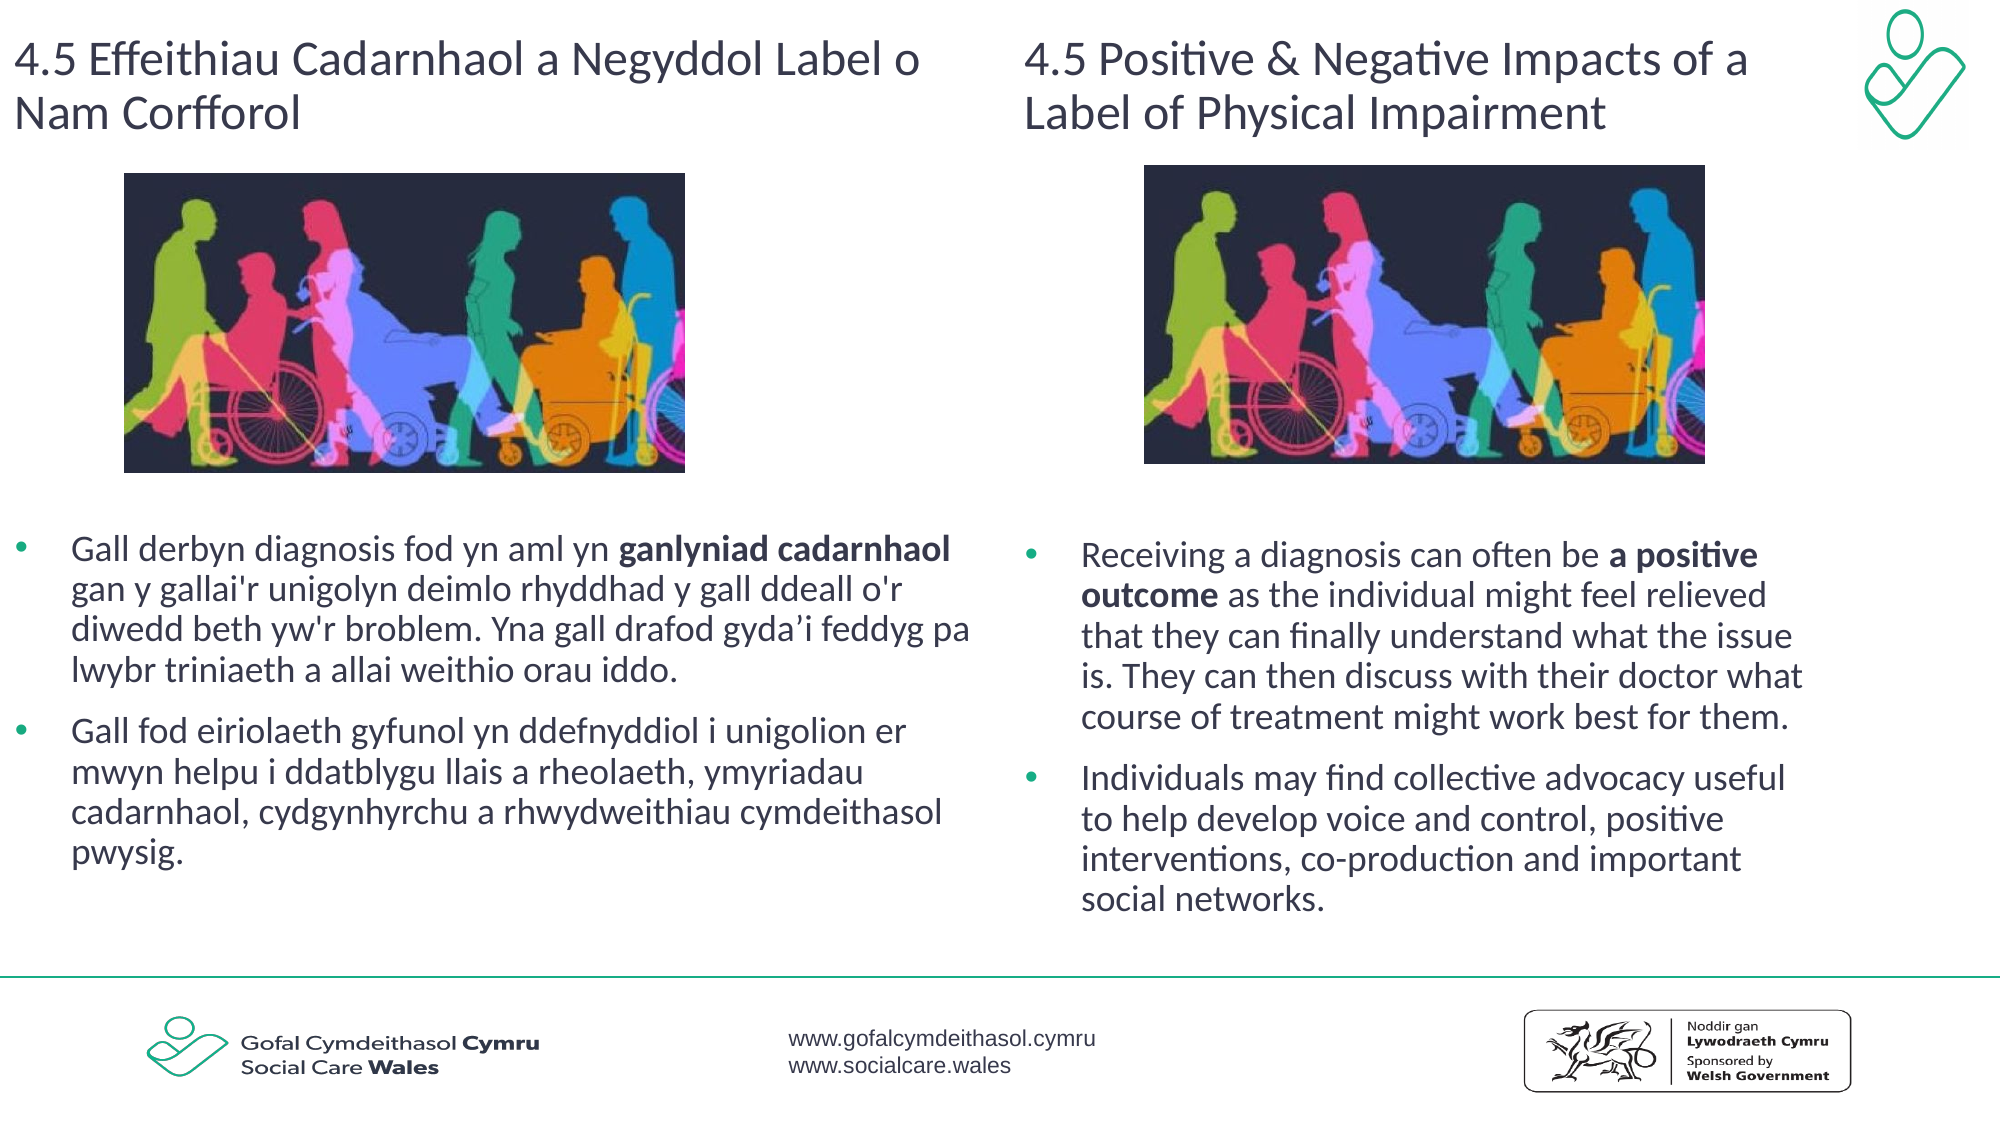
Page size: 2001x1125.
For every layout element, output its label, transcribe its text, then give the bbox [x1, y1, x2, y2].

picture [1143, 165, 1705, 464]
list 4.5 Positive & Negative Impacts of a Label of Physical Impairment Receiving a diagnosis can often be a positive outcome as the individual might feel relieved that they can finally understand what the issue is. They can then discuss with their doctor what course of treatment might work best for them. Individuals may find collective advocacy useful to help develop voice and control, positive interventions, co-production and important social networks. [1009, 24, 1839, 960]
picture [1857, 0, 1970, 151]
picture [1516, 995, 1860, 1106]
text_box 4.5 Effeithiau Cadarnhaol a Negyddol Label o Nam Corfforol Gall derbyn diagnosis fod yn aml yn ganlyniad cadarnhaol gan y gallai'r unigolyn deimlo rhyddhad y gall ddeall o'r diwedd beth yw'r broblem. Yna gall drafod gyda’i feddyg pa lwybr triniaeth a allai weithio orau iddo. Gall fod eiriolaeth gyfunol yn ddefnyddiol i unigolion er mwyn helpu i ddatblygu llais a rheolaeth, ymyriadau cadarnhaol, cydgynhyrchu a rhwydweithiau cymdeithasol pwysig. [0, 24, 1001, 881]
picture [123, 173, 685, 473]
picture [139, 1009, 546, 1083]
